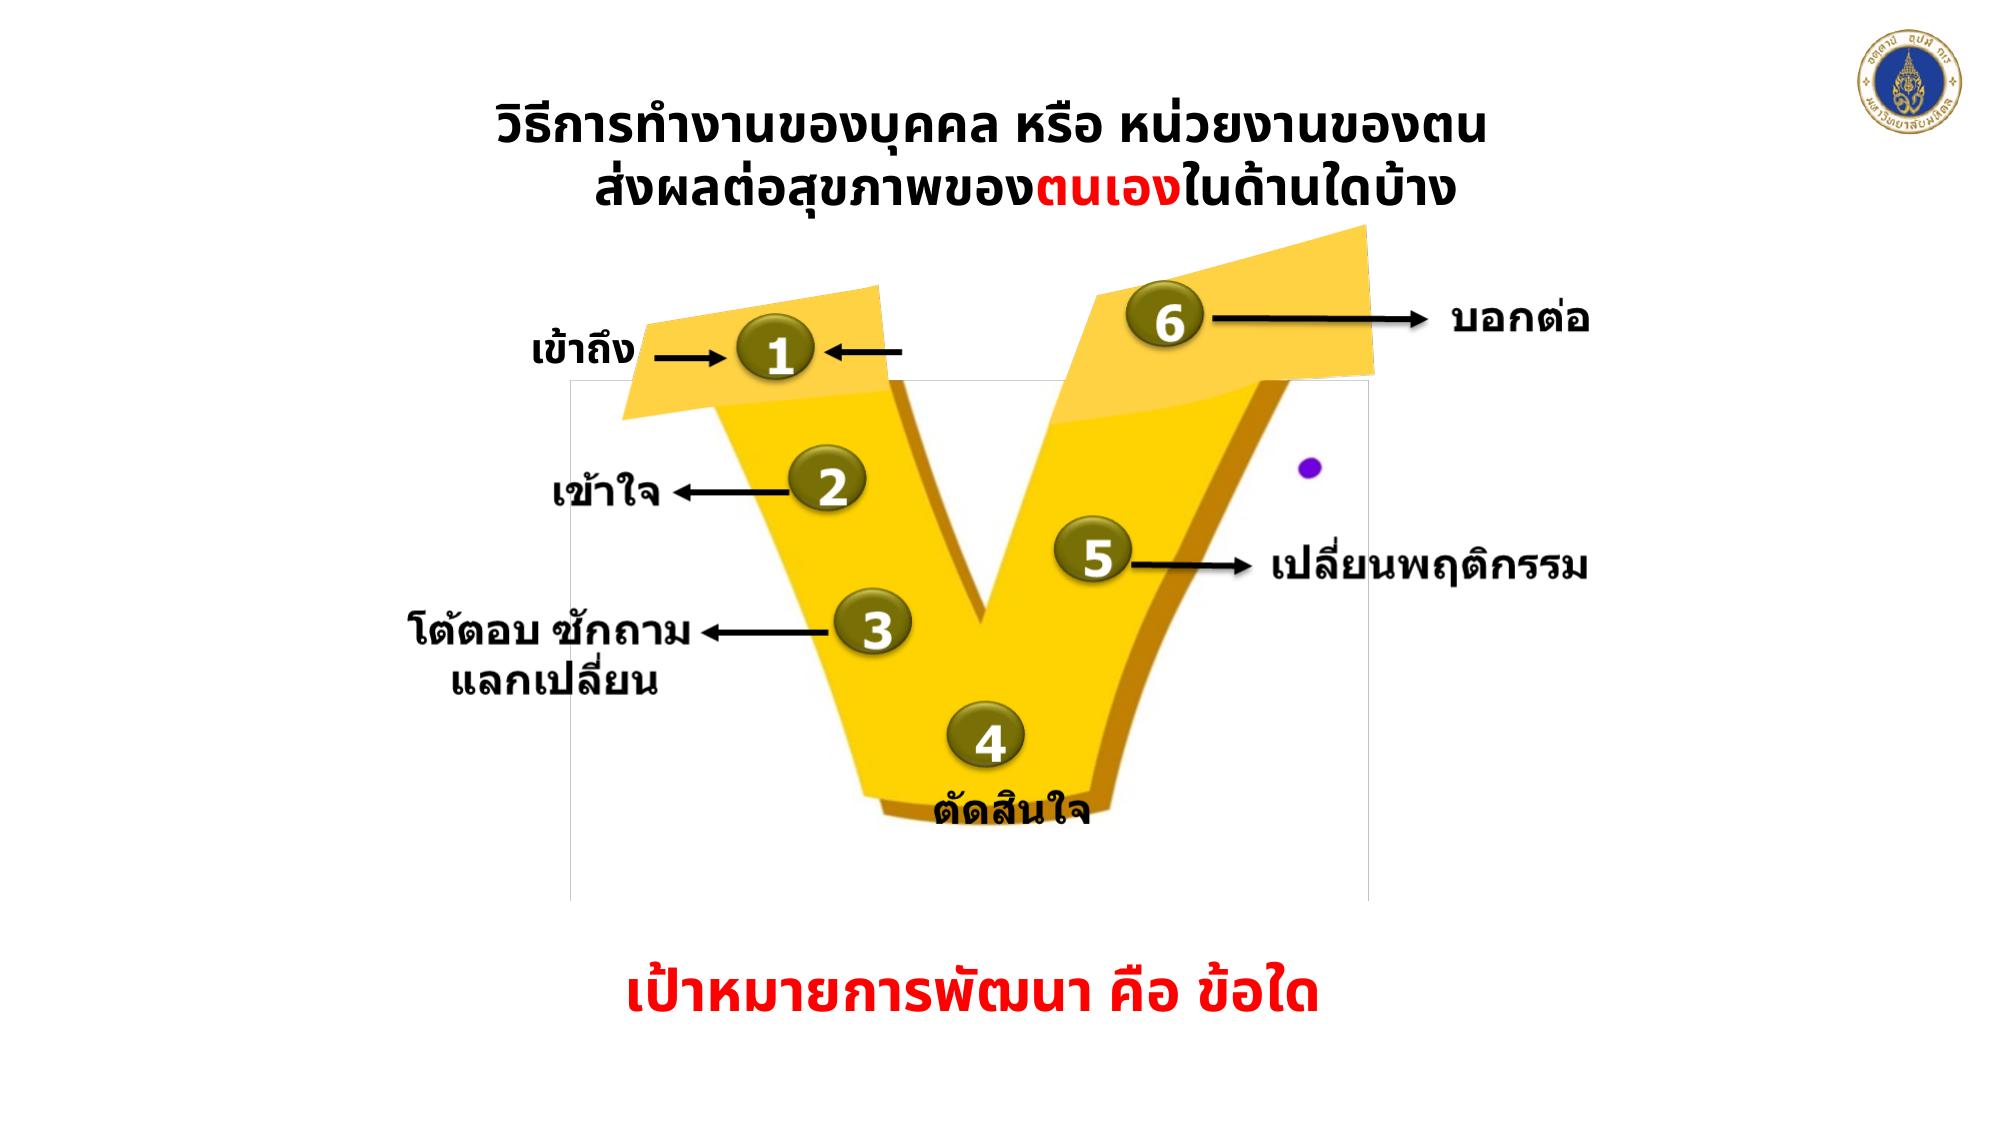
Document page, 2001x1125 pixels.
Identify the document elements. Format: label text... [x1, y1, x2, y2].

picture [1855, 28, 1963, 136]
text_box เป้าหมายการพัฒนา คือ ข้อใด [610, 945, 1390, 1031]
picture [382, 224, 1618, 901]
title วิธีการทำงานของบุคคล หรือ หน่วยงานของตน ส่งผลต่อสุขภาพของตนเองในด้านใดบ้าง [324, 81, 1675, 270]
